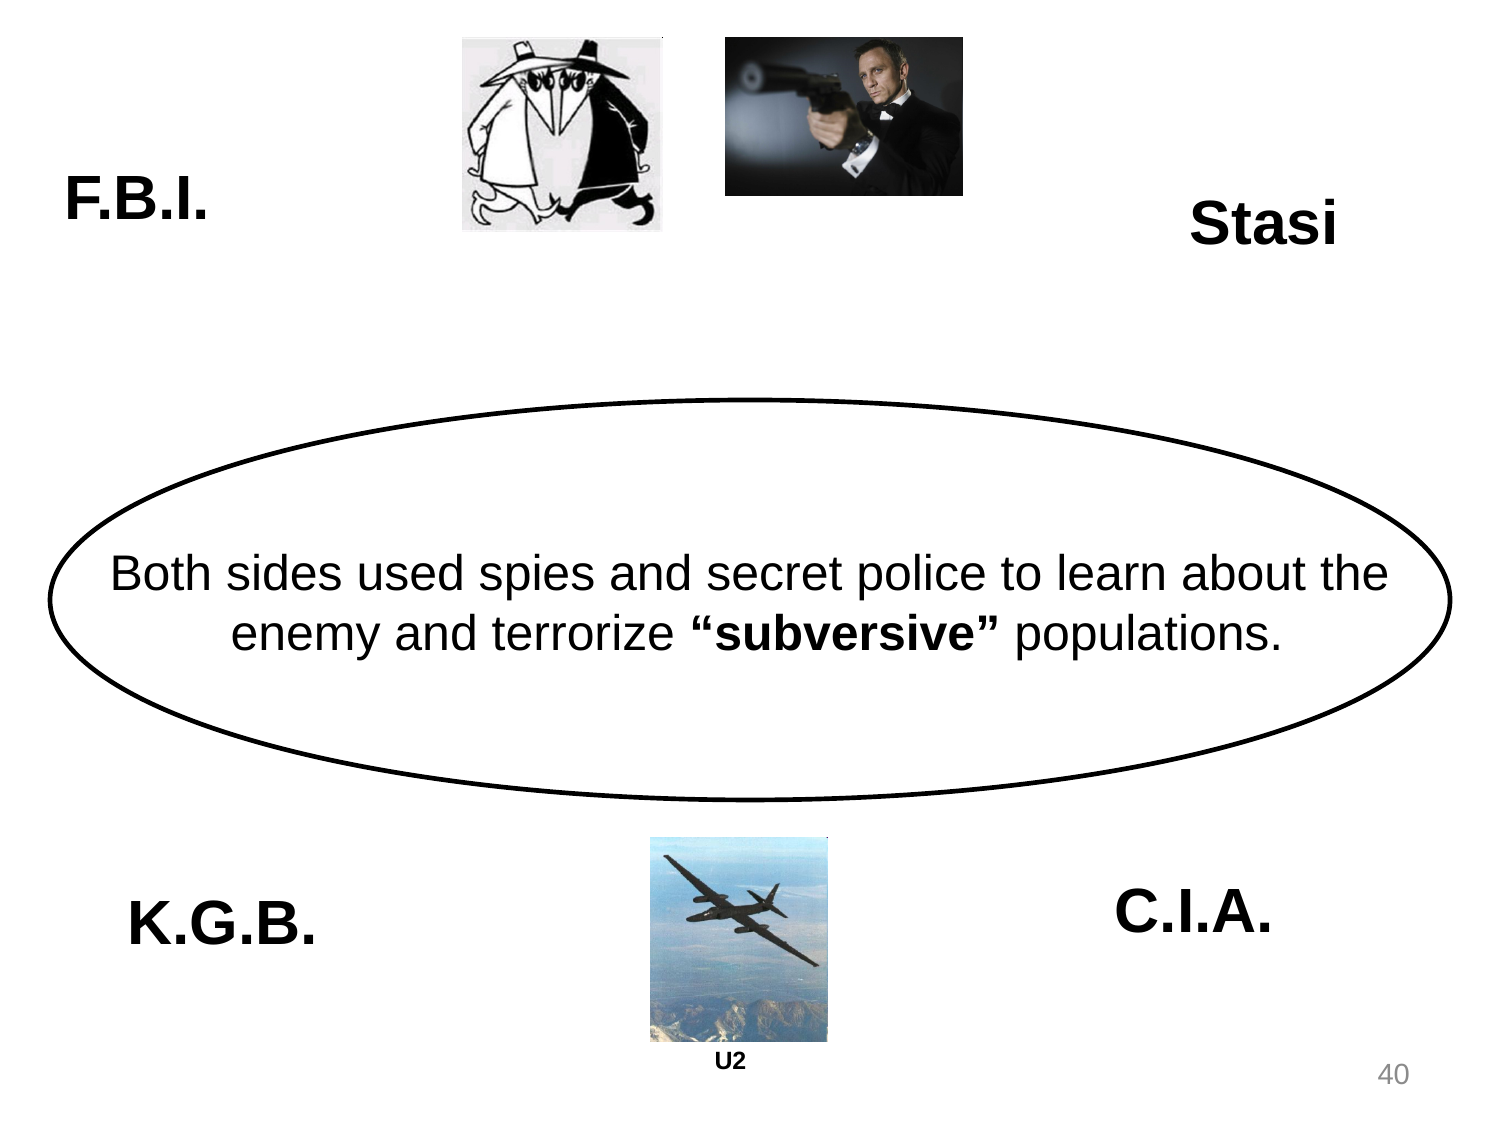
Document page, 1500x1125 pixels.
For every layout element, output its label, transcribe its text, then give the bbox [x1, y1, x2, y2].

text_box C.I.A. [1100, 862, 1500, 953]
text_box F.B.I. [50, 149, 461, 240]
text_box Both sides used spies and secret police to learn about the enemy and terrorize “subversive” populations. [50, 399, 1451, 800]
text_box Stasi [1175, 174, 1500, 265]
picture [649, 837, 828, 1042]
picture [462, 37, 663, 232]
text_box U2 [699, 1037, 850, 1083]
picture [724, 37, 963, 197]
text_box K.G.B. [112, 875, 588, 965]
slide_number 40 [1074, 1042, 1425, 1103]
